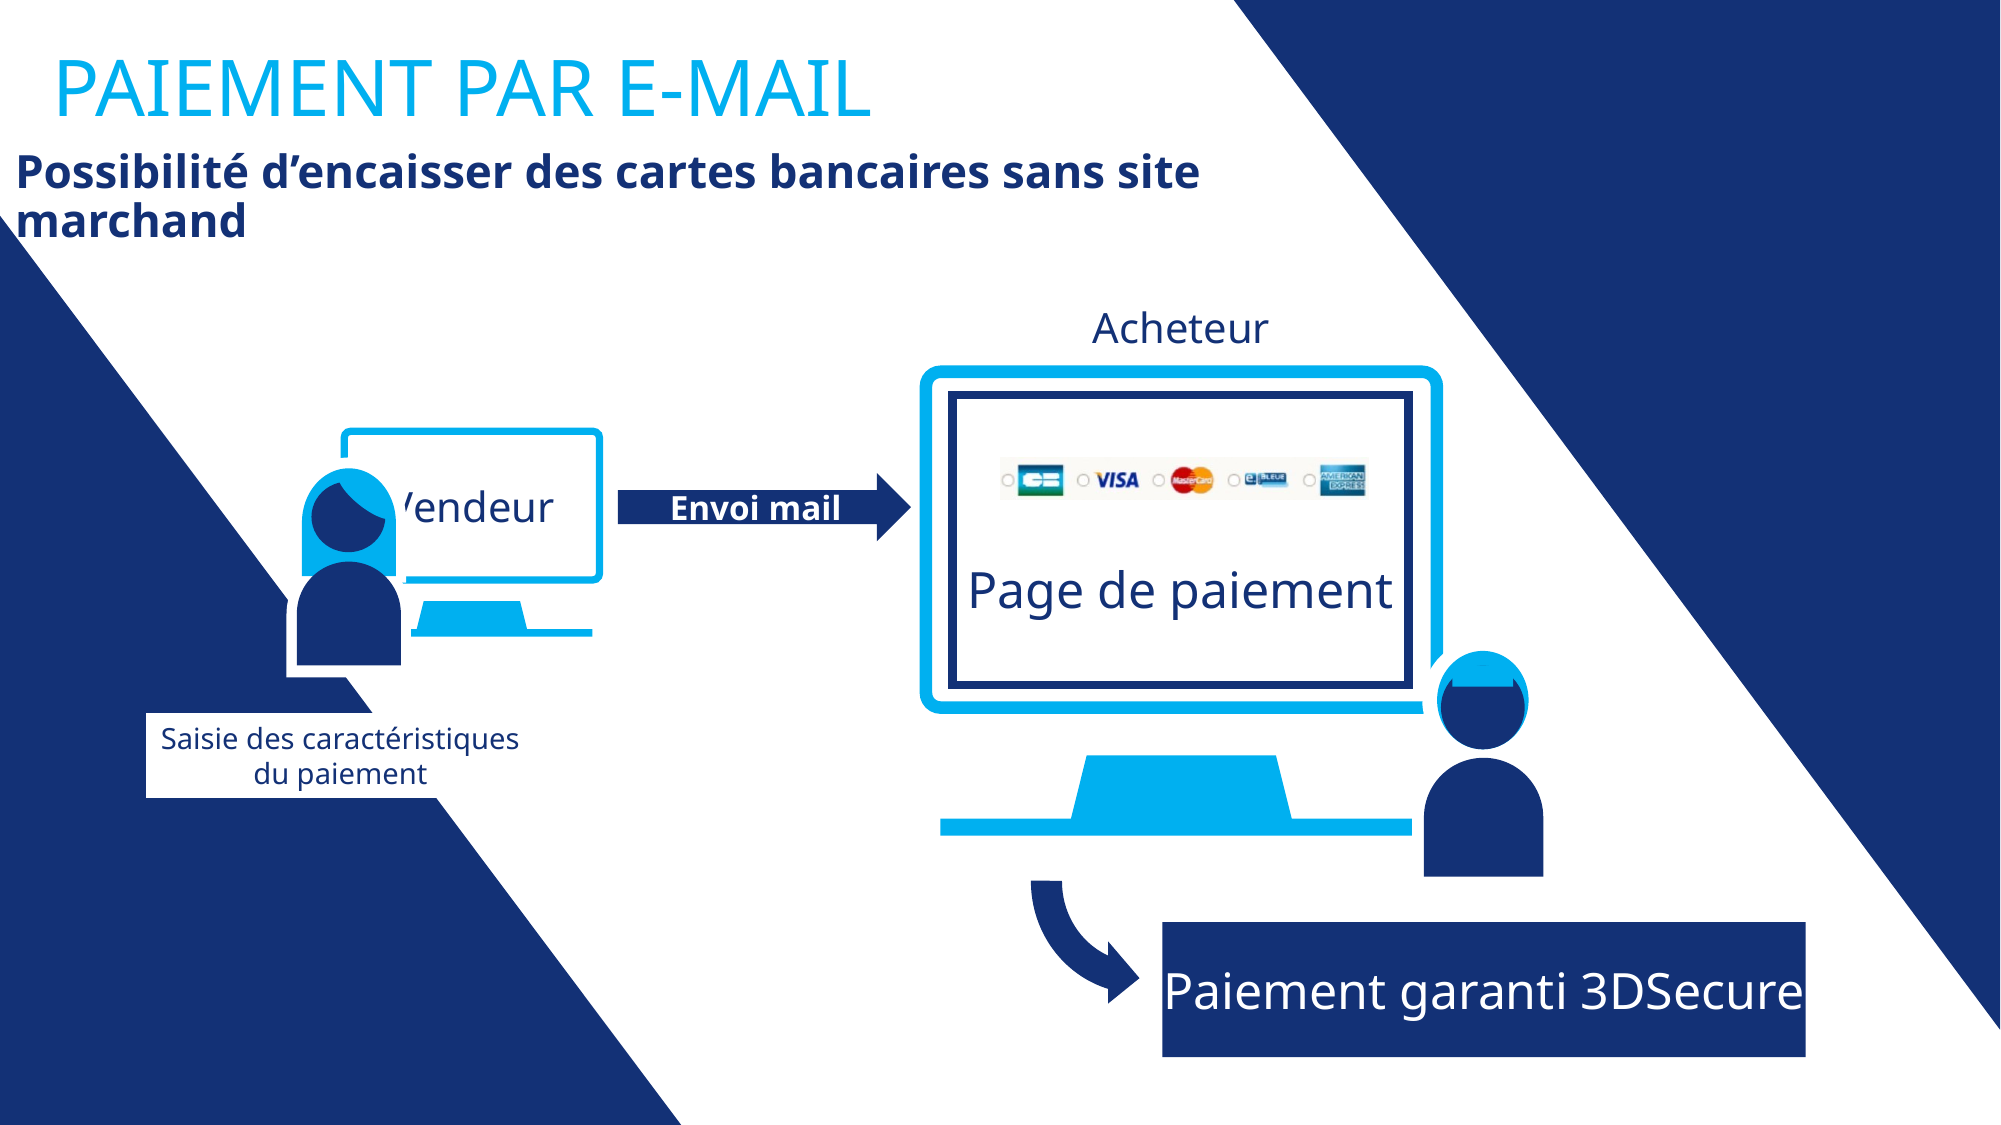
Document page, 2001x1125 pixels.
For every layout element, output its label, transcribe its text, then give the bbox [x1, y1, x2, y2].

text_box Envoi mail [616, 470, 913, 544]
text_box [925, 371, 1437, 836]
title Paiement par e-mail [37, 41, 1795, 142]
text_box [952, 395, 1409, 686]
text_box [1015, 753, 1806, 1058]
list Possibilité d’encaisser des cartes bancaires sans site marchand [0, 141, 1369, 207]
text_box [1411, 638, 1555, 753]
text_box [170, 431, 600, 800]
